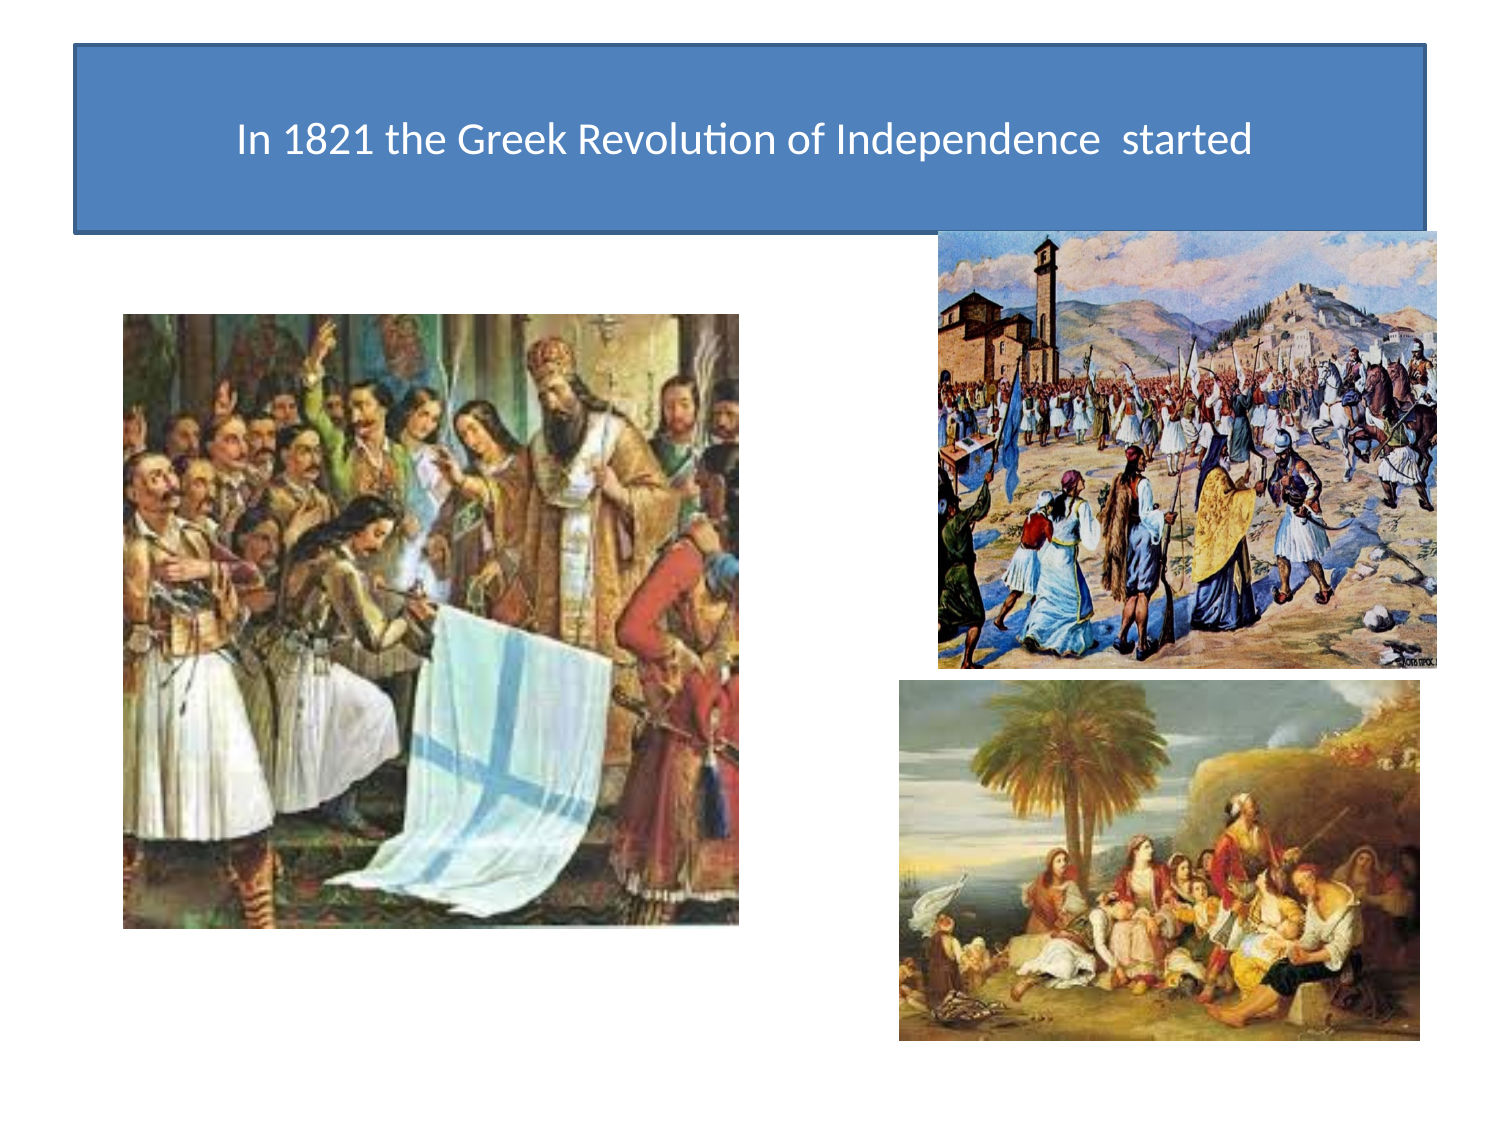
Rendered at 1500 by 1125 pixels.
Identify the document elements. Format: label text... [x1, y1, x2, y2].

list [123, 314, 739, 929]
title In 1821 the Greek Revolution of Independence started [73, 43, 1427, 235]
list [938, 231, 1437, 670]
picture [899, 680, 1421, 1042]
